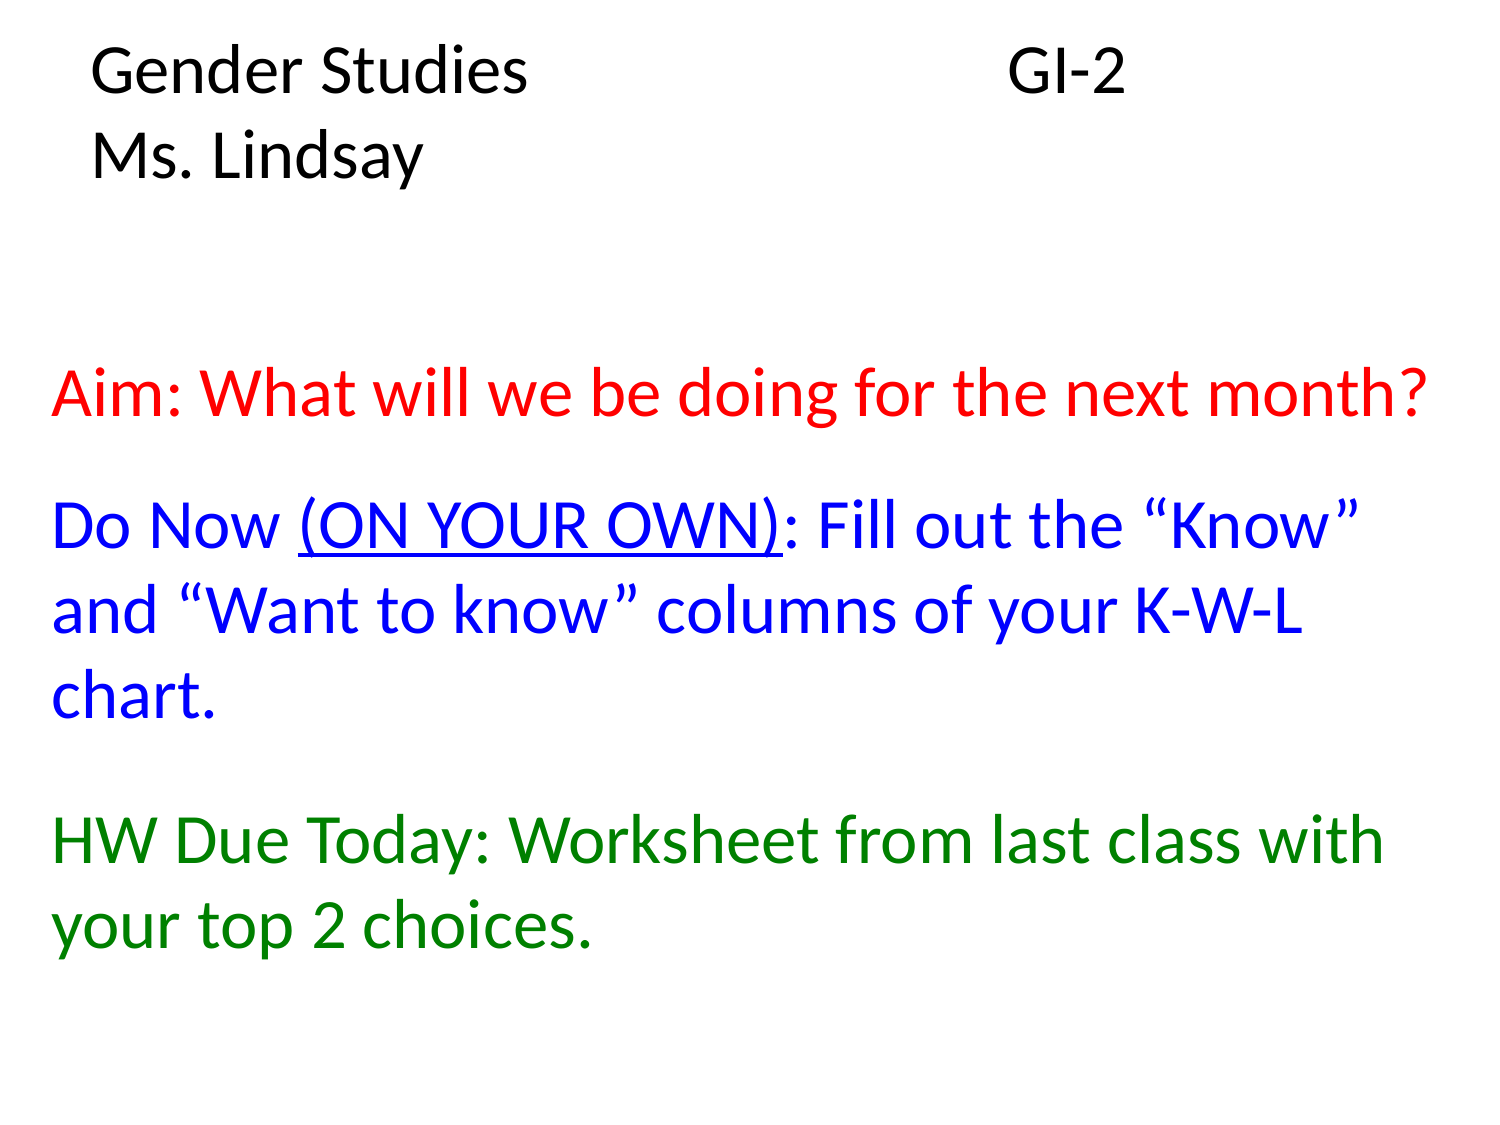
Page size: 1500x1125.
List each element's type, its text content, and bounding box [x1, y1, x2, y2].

list Aim: What will we be doing for the next month? Do Now (ON YOUR OWN): Fill out the “Know” and “Want to know” columns of your K-W-L chart. HW Due Today: Worksheet from last class with your top 2 choices. [36, 239, 1459, 1125]
title Gender Studies GI-2 Ms. Lindsay [75, 13, 1425, 202]
